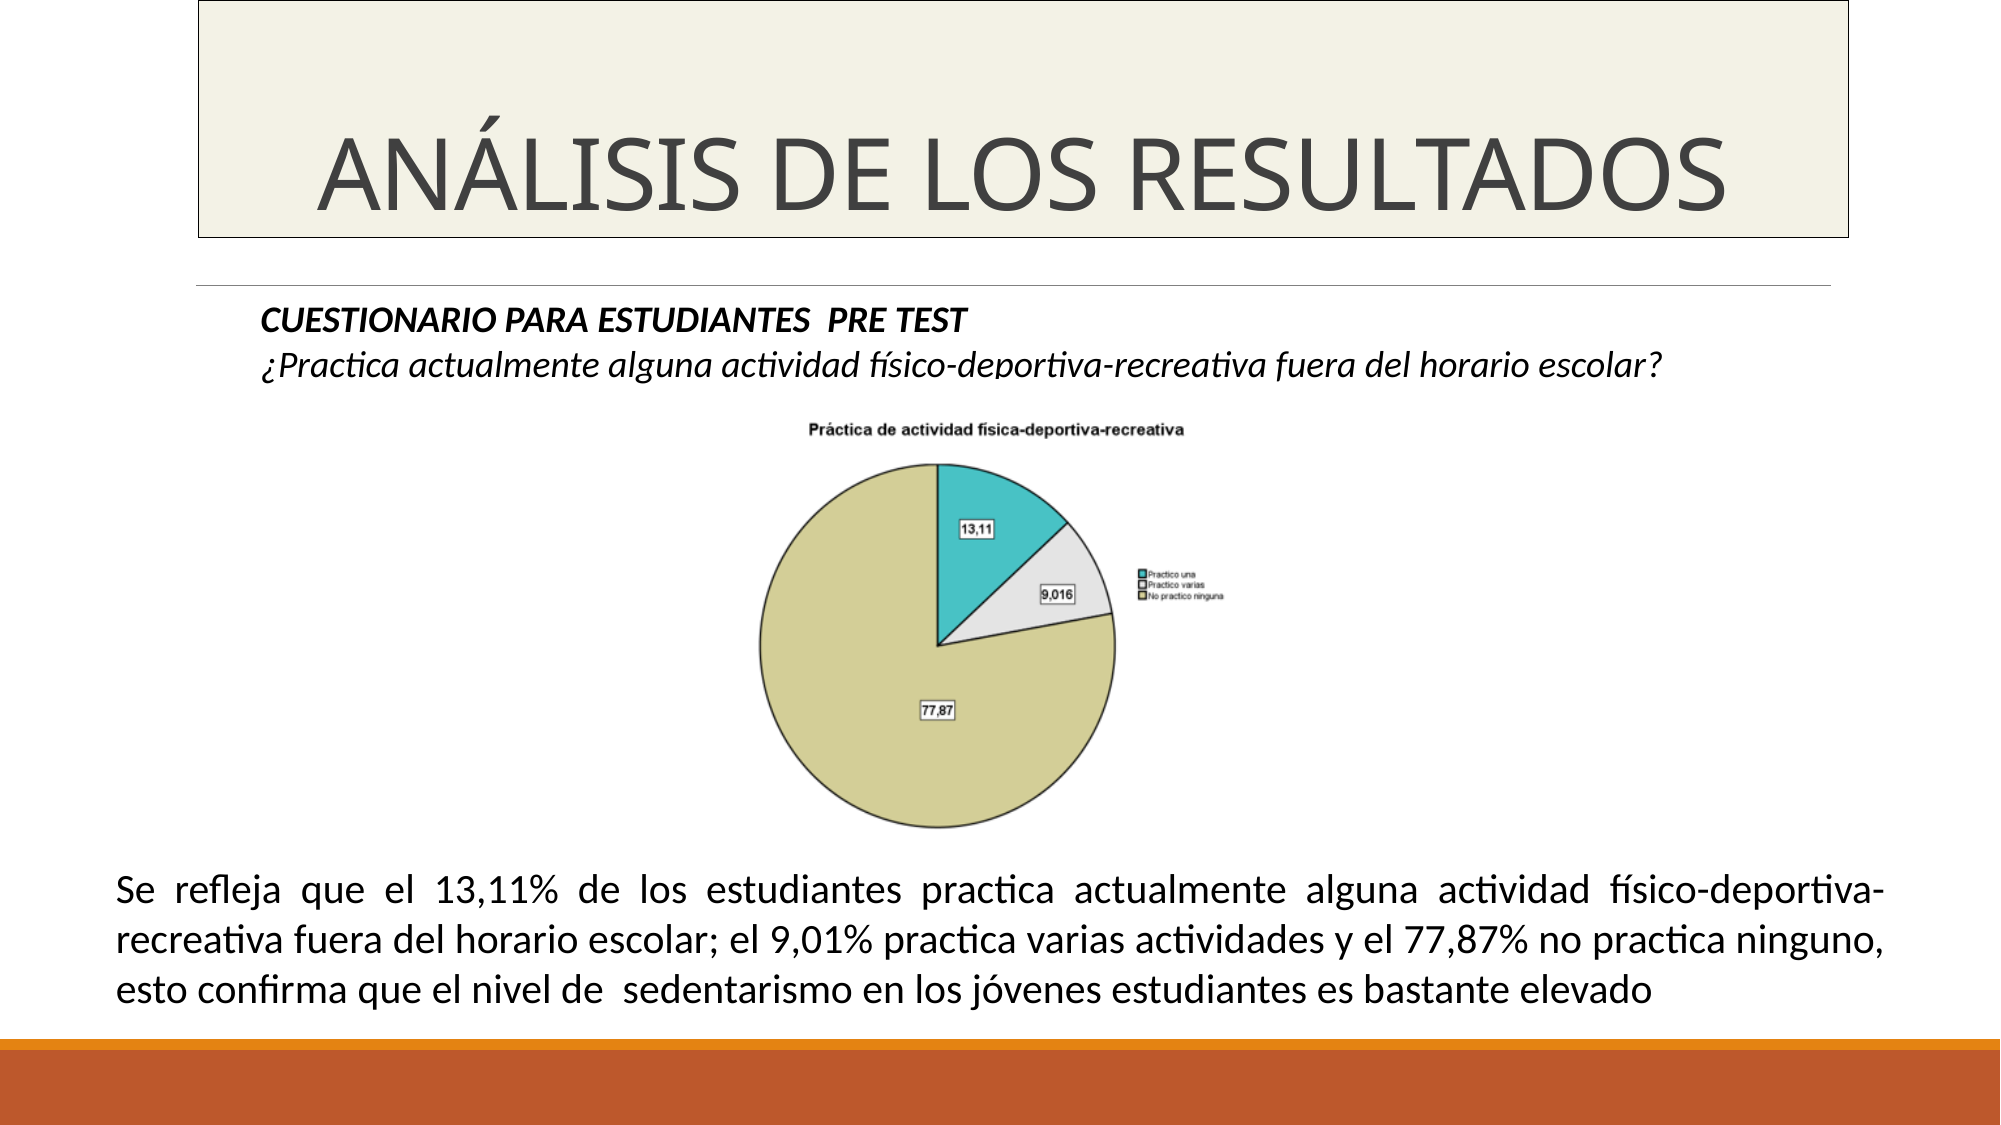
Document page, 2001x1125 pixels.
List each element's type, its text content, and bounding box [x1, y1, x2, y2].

picture [740, 378, 1254, 856]
title ANÁLISIS DE LOS RESULTADOS [198, 0, 1849, 238]
text_box CUESTIONARIO PARA ESTUDIANTES PRE TEST ¿Practica actualmente alguna actividad físico-deportiva-recreativa fuera del horario escolar? [245, 287, 1802, 438]
text_box Se refleja que el 13,11% de los estudiantes practica actualmente alguna actividad físico-deportiva-recreativa fuera del horario escolar; el 9,01% practica varias actividades y el 77,87% no practica ninguno, esto confirma que el nivel de sedentarismo en los jóvenes estudiantes es bastante elevado [101, 854, 1902, 1020]
